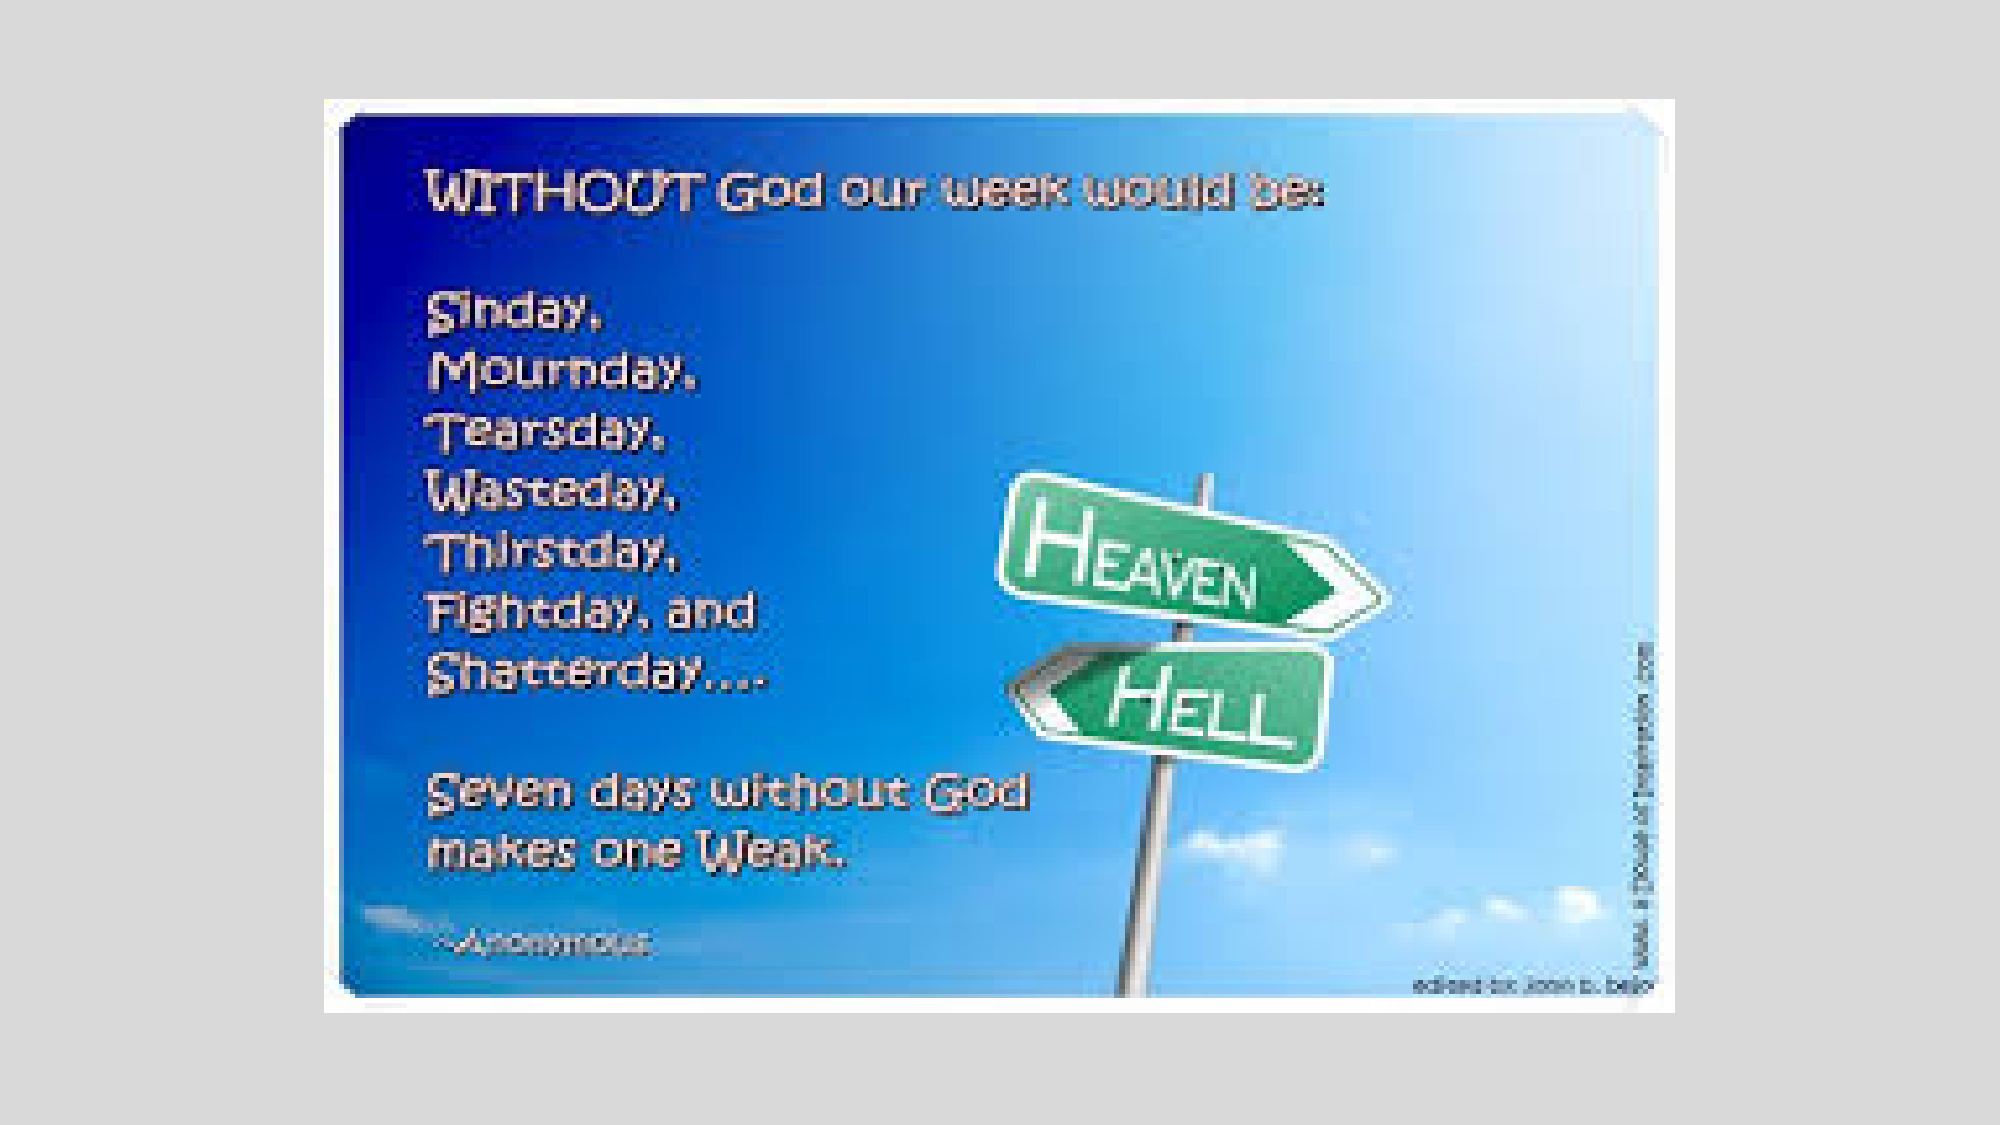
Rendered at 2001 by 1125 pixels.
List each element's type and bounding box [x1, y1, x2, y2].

picture [324, 99, 1675, 1013]
